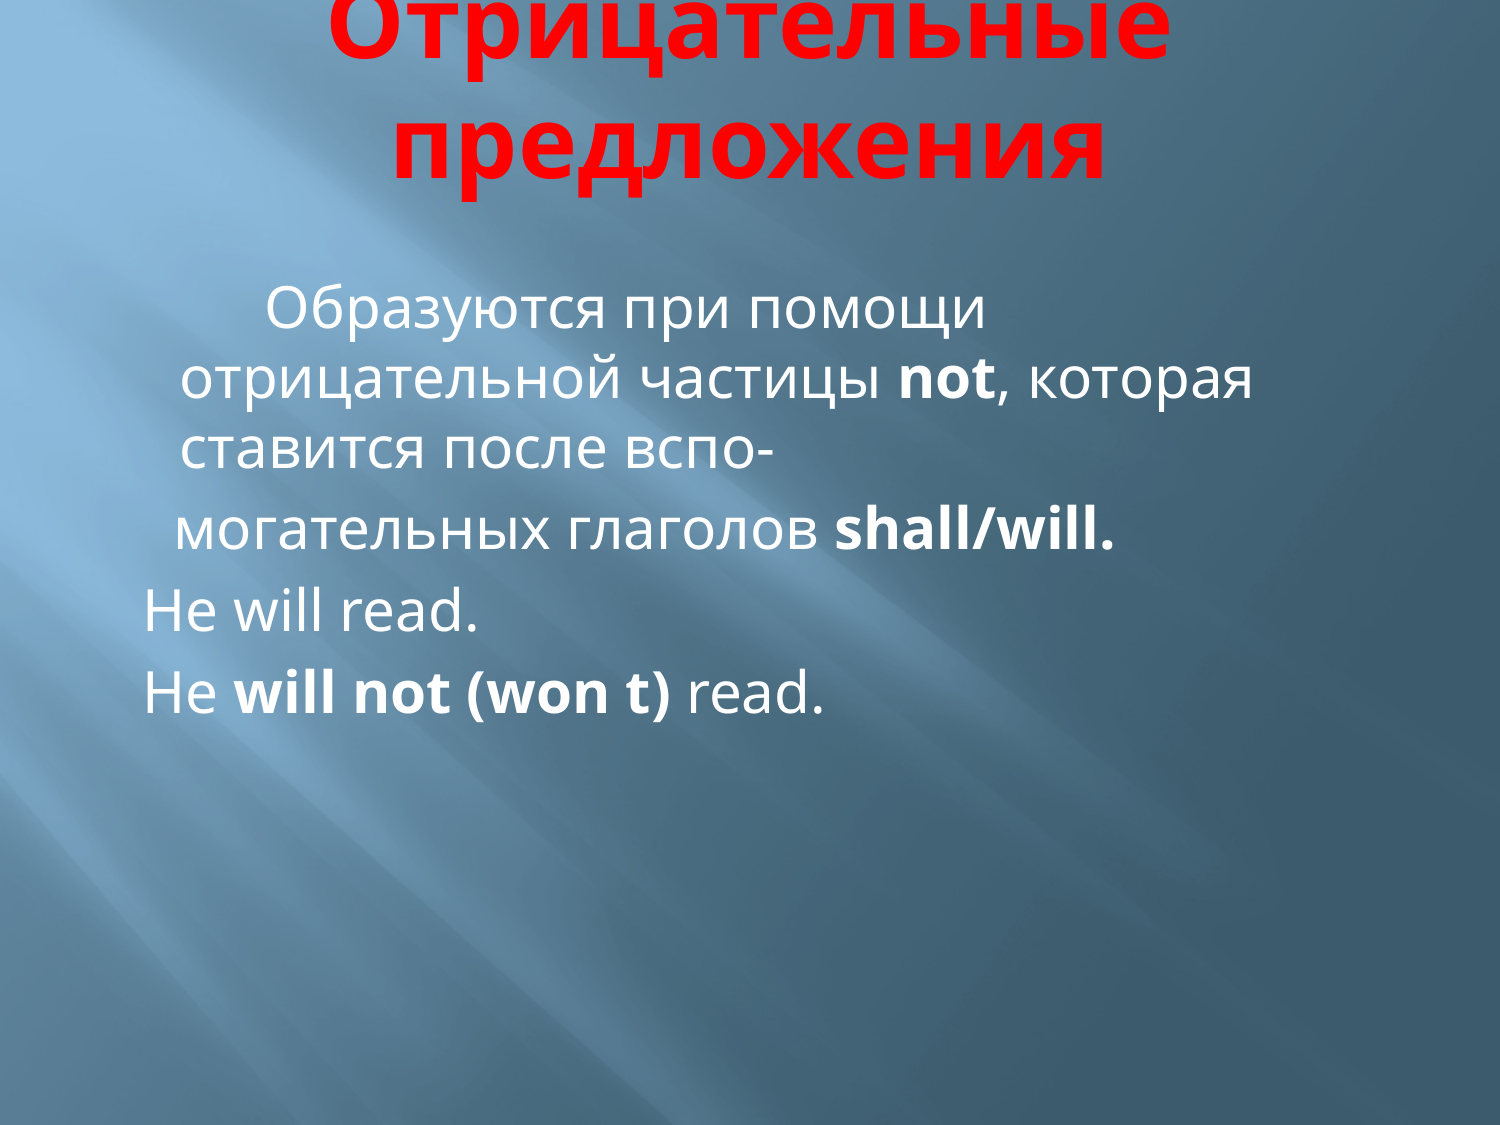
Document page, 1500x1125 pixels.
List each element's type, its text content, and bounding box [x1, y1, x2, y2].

title Отрицательные предложения [75, 45, 1425, 233]
list Образуются при помощи отрицательной частицы not, которая ставится после вспо- могательных глаголов shall/will. He will read. He will not (won t) read. [75, 262, 1425, 1035]
